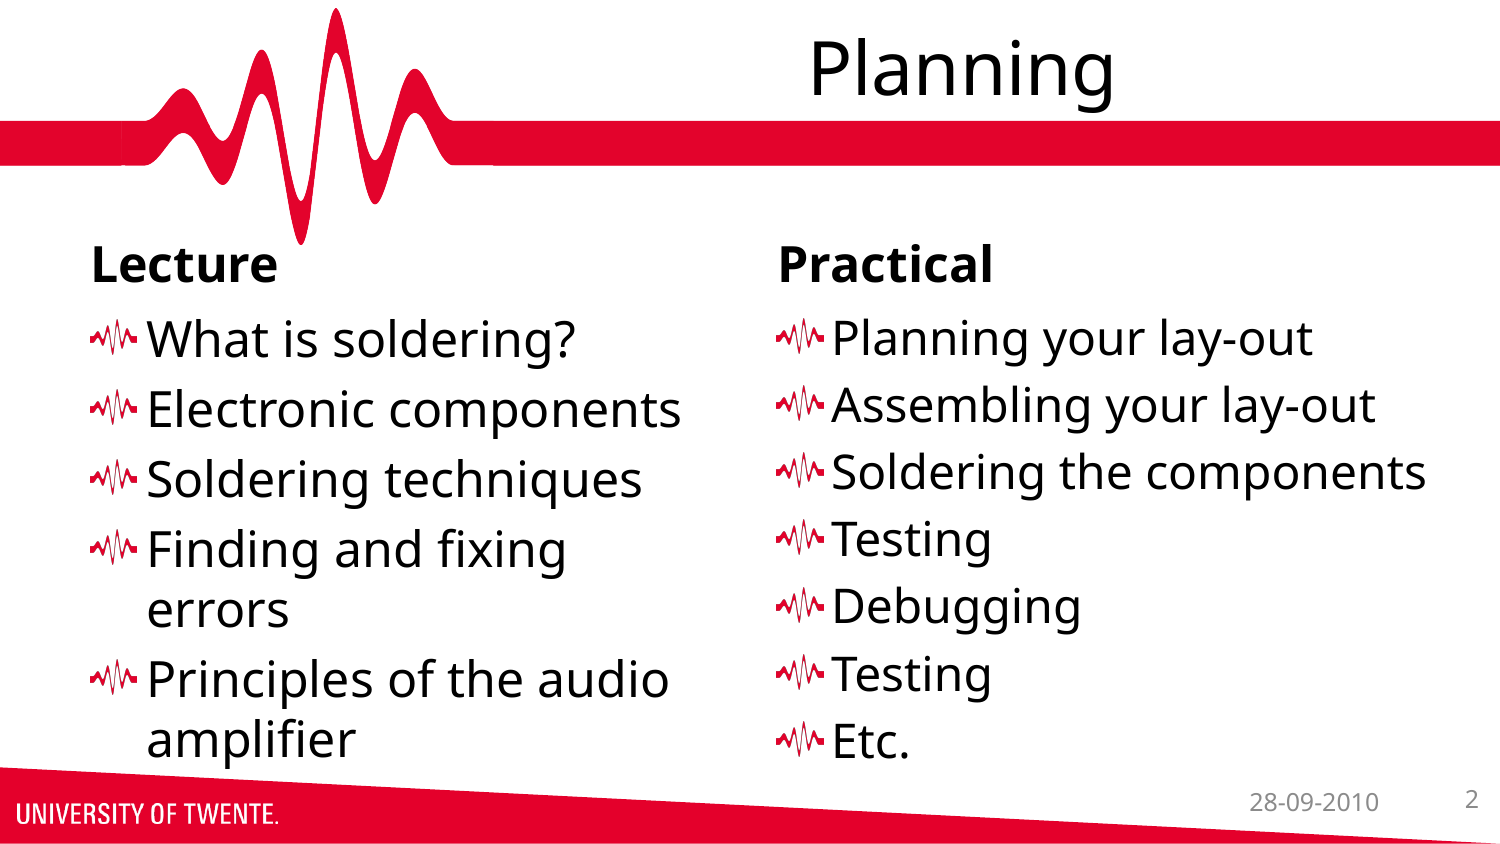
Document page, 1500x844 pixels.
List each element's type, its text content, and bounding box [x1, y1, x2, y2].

list Planning your lay-out Assembling your lay-out Soldering the components Testing Debugging Testing Etc. [761, 299, 1447, 786]
list What is soldering? Electronic components Soldering techniques Finding and fixing errors Principles of the audio amplifier [75, 299, 738, 727]
picture [776, 519, 813, 555]
picture [776, 385, 813, 421]
picture [776, 318, 813, 354]
picture [776, 654, 813, 690]
list Practical [761, 221, 1425, 299]
picture [776, 721, 813, 757]
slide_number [1234, 778, 1412, 824]
picture [776, 452, 813, 488]
slide_number 2 [1423, 778, 1495, 824]
title Planning [501, 20, 1424, 112]
picture [90, 389, 126, 425]
picture [776, 587, 813, 623]
list Lecture [75, 221, 738, 299]
picture [17, 803, 278, 824]
picture [90, 529, 126, 565]
picture [90, 459, 126, 495]
picture [0, 8, 1500, 245]
picture [90, 659, 126, 695]
picture [90, 319, 126, 355]
